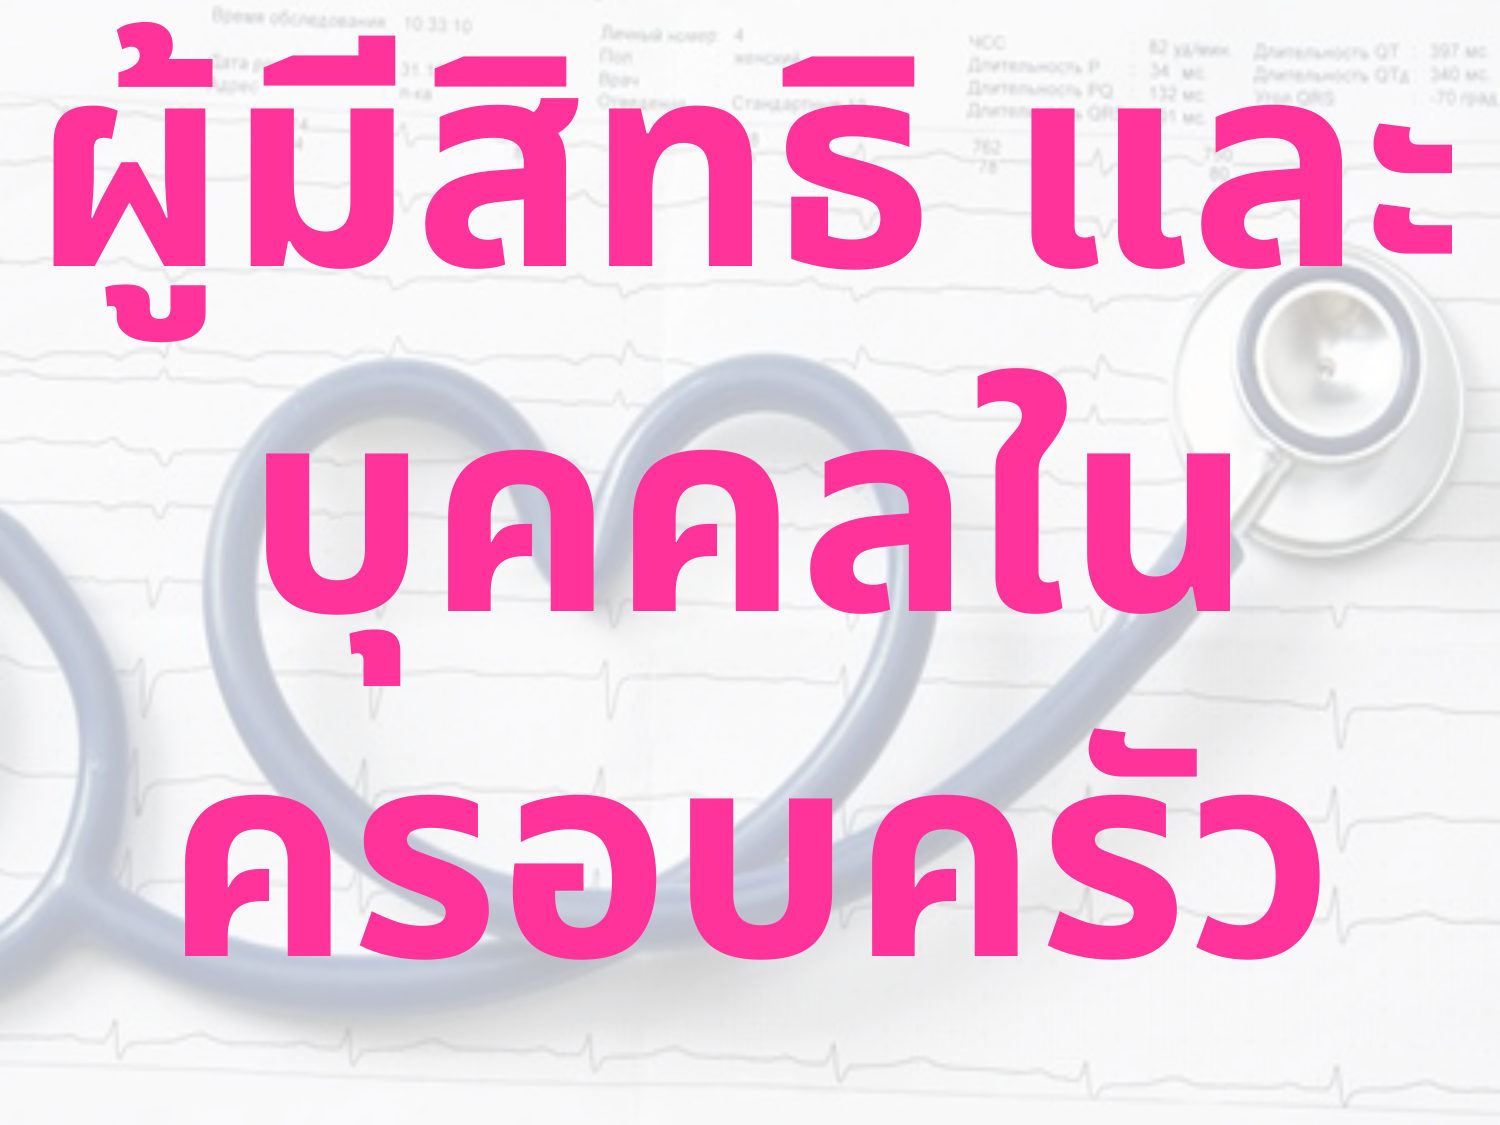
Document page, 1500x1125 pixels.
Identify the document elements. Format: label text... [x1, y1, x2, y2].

text_box ผู้มีสิทธิ และบุคคลในครอบครัว [0, 0, 1500, 1022]
